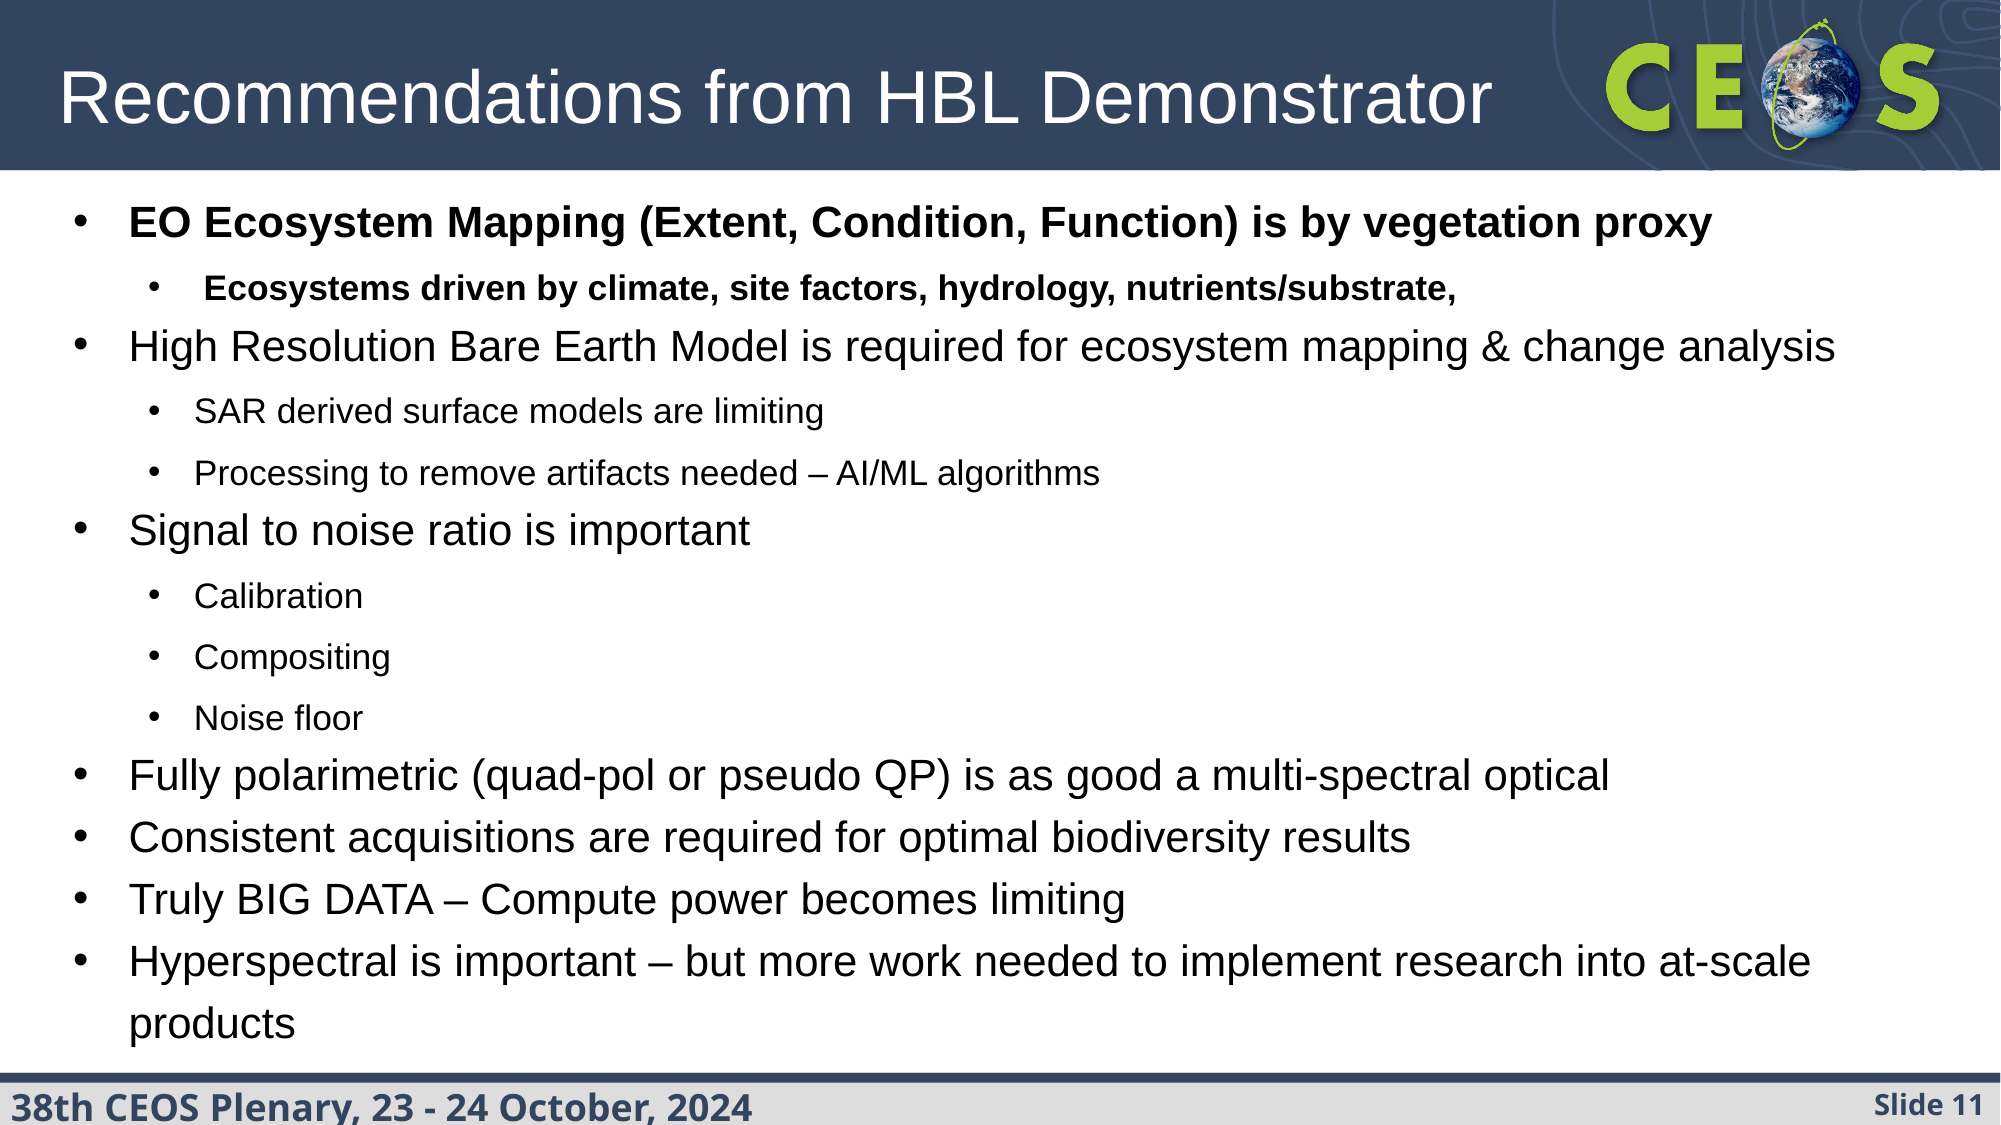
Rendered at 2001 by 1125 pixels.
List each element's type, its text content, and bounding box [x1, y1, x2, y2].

picture [1606, 18, 1939, 150]
title Recommendations from HBL Demonstrator [43, 64, 1652, 192]
list EO Ecosystem Mapping (Extent, Condition, Function) is by vegetation proxy Ecosystems driven by climate, site factors, hydrology, nutrients/substrate, High Resolution Bare Earth Model is required for ecosystem mapping & change analysis SAR derived surface models are limiting Processing to remove artifacts needed – AI/ML algorithms Signal to noise ratio is important Calibration Compositing Noise floor Fully polarimetric (quad-pol or pseudo QP) is as good a multi-spectral optical Consistent acquisitions are required for optimal biodiversity results Truly BIG DATA – Compute power becomes limiting Hyperspectral is important – but more work needed to implement research into at-scale products [57, 177, 1943, 1048]
